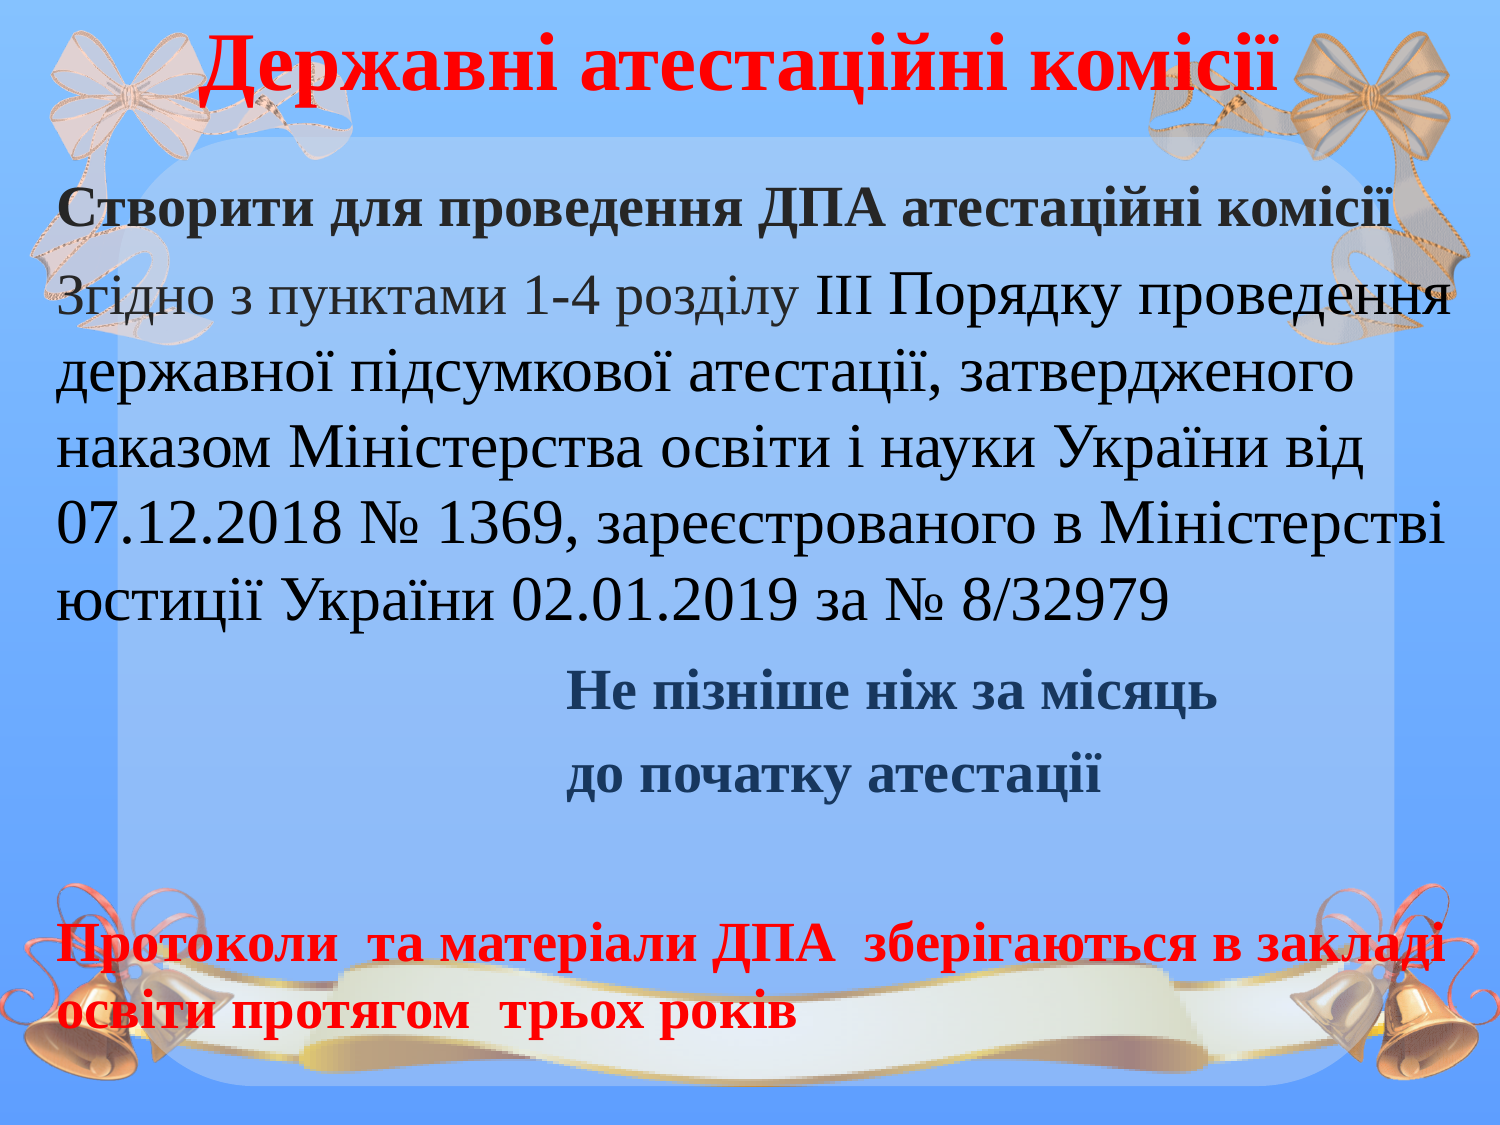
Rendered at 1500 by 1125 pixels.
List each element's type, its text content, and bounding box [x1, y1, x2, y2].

picture [0, 881, 249, 1090]
picture [1259, 881, 1500, 1090]
title Державні атестаційні комісії [103, 0, 1397, 160]
list Створити для проведення ДПА атестаційні комісії Згідно з пунктами 1-4 розділу ІІІ Порядку проведення державної підсумкової атестації, затвердженого наказом Міністерства освіти і науки України від 07.12.2018 № 1369, зареєстрованого в Міністерстві юстиції України 02.01.2019 за № 8/32979 Не пізніше ніж за місяць до початку атестації Протоколи та матеріали ДПА зберігаються в закладі освіти протягом трьох років [41, 160, 1472, 1066]
picture [1397, 31, 1471, 160]
